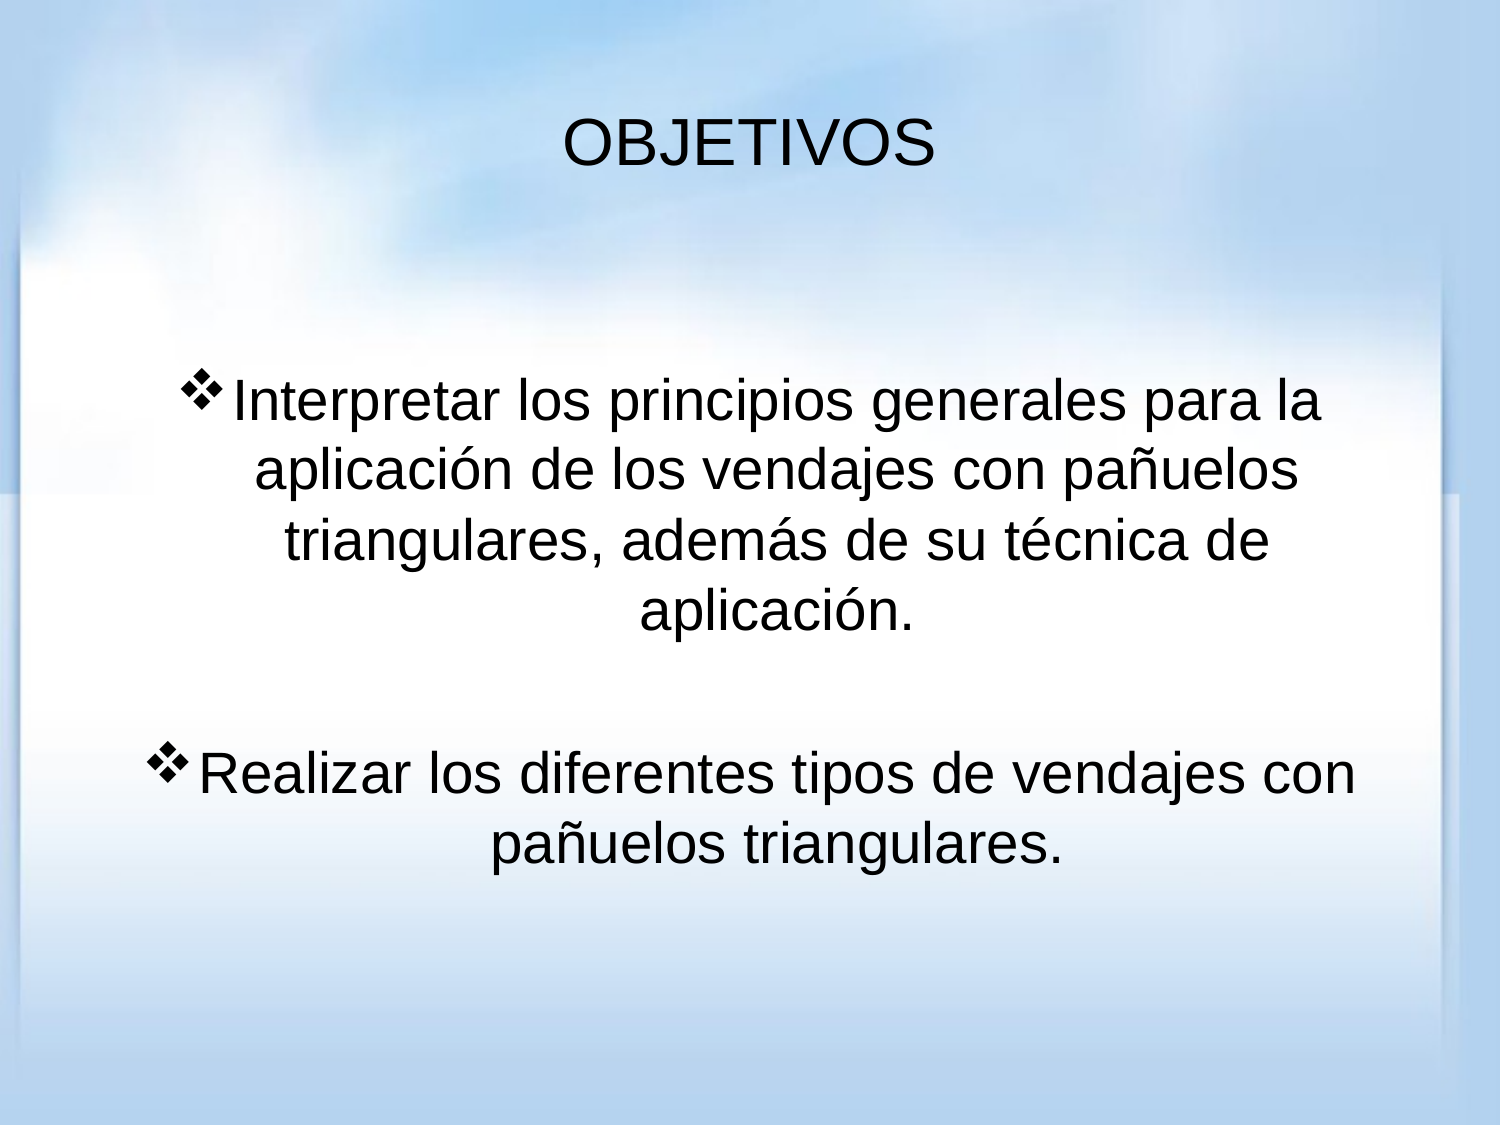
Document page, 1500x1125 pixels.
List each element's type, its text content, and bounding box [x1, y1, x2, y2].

picture [0, 0, 1500, 1125]
list Interpretar los principios generales para la aplicación de los vendajes con pañuelos triangulares, además de su técnica de aplicación. Realizar los diferentes tipos de vendajes con pañuelos triangulares. [75, 262, 1425, 1005]
title OBJETIVOS [75, 45, 1425, 233]
